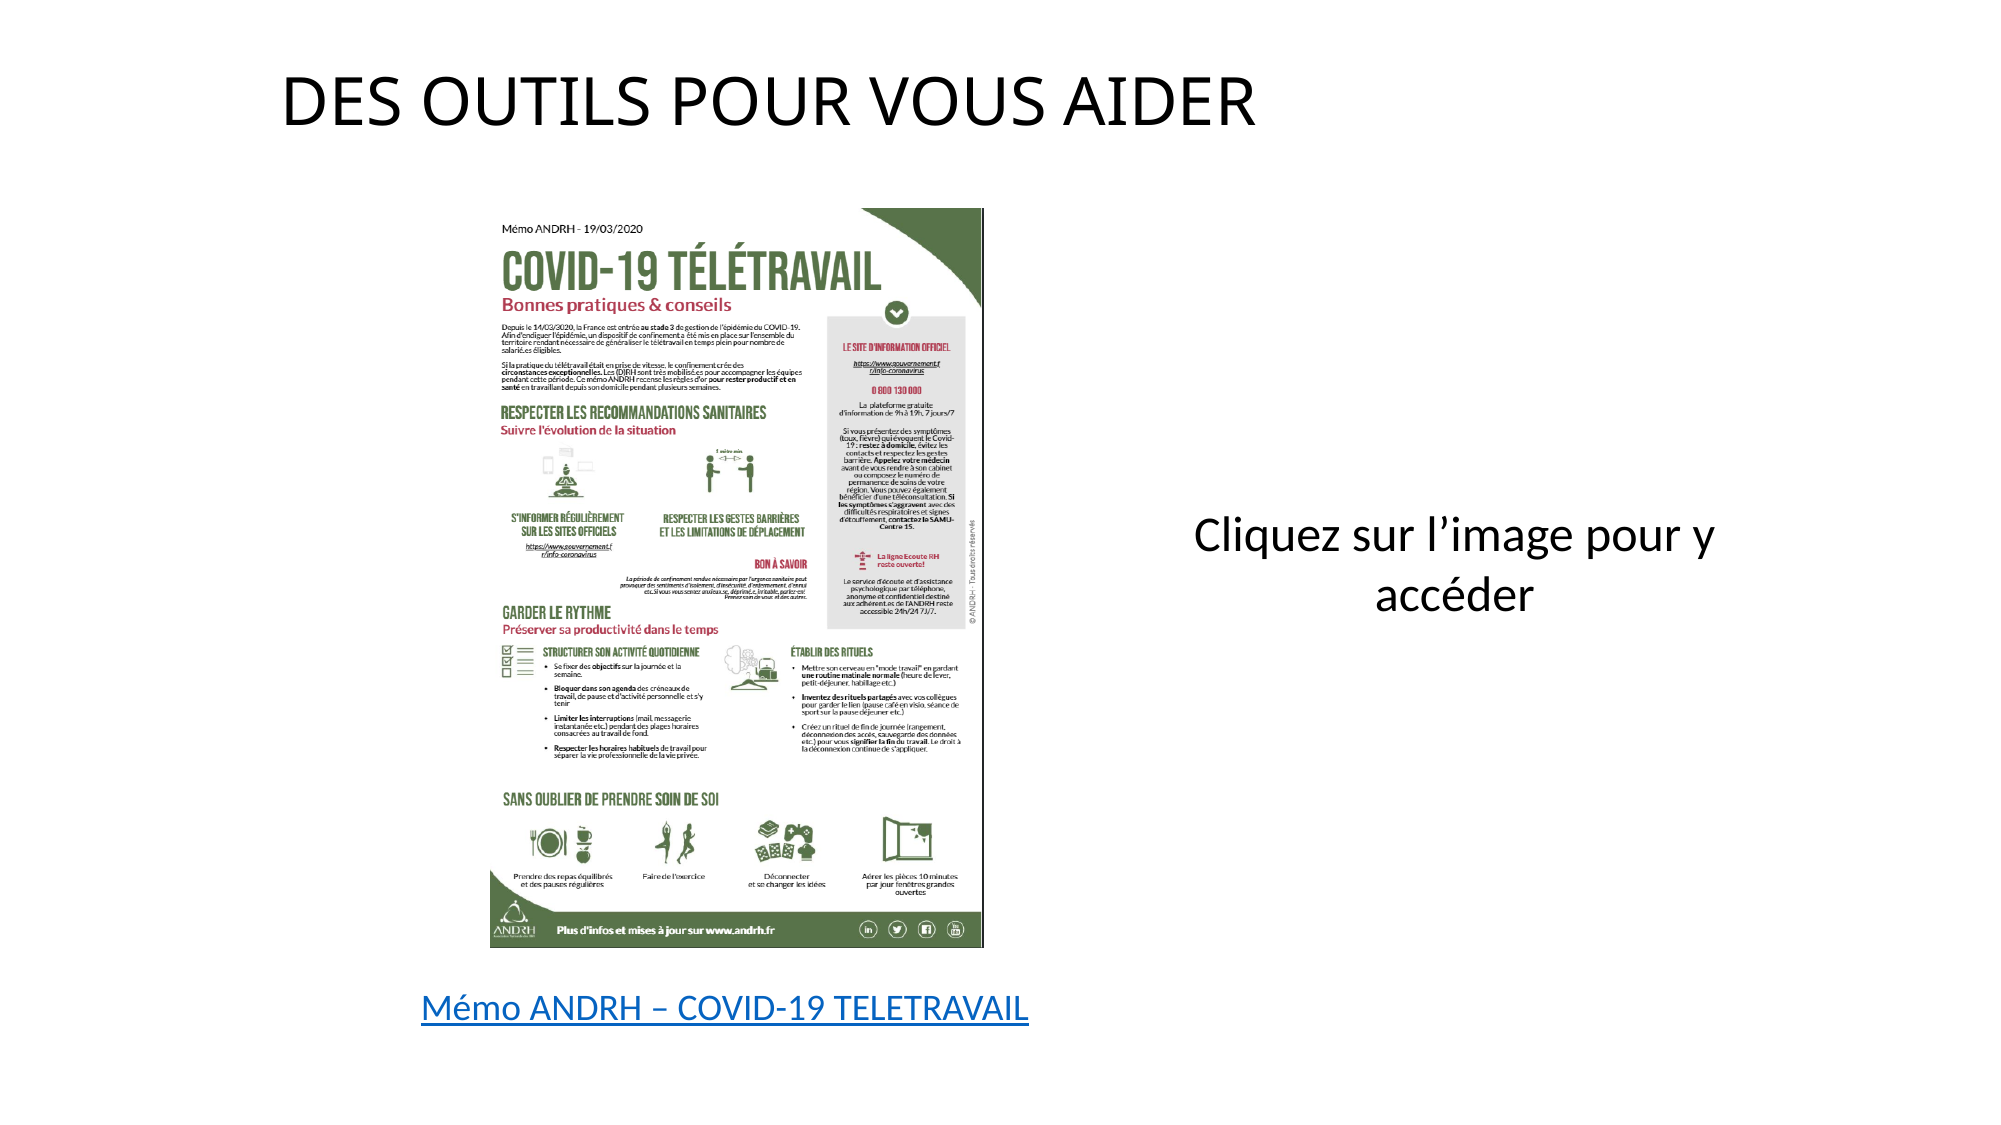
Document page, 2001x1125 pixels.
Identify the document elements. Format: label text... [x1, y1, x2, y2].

text_box Cliquez sur l’image pour y accéder [1147, 494, 1763, 629]
title DES OUTILS POUR VOUS AIDER [265, 45, 1425, 164]
picture [490, 208, 984, 948]
text_box Mémo ANDRH – COVID-19 TELETRAVAIL [406, 975, 1068, 1036]
